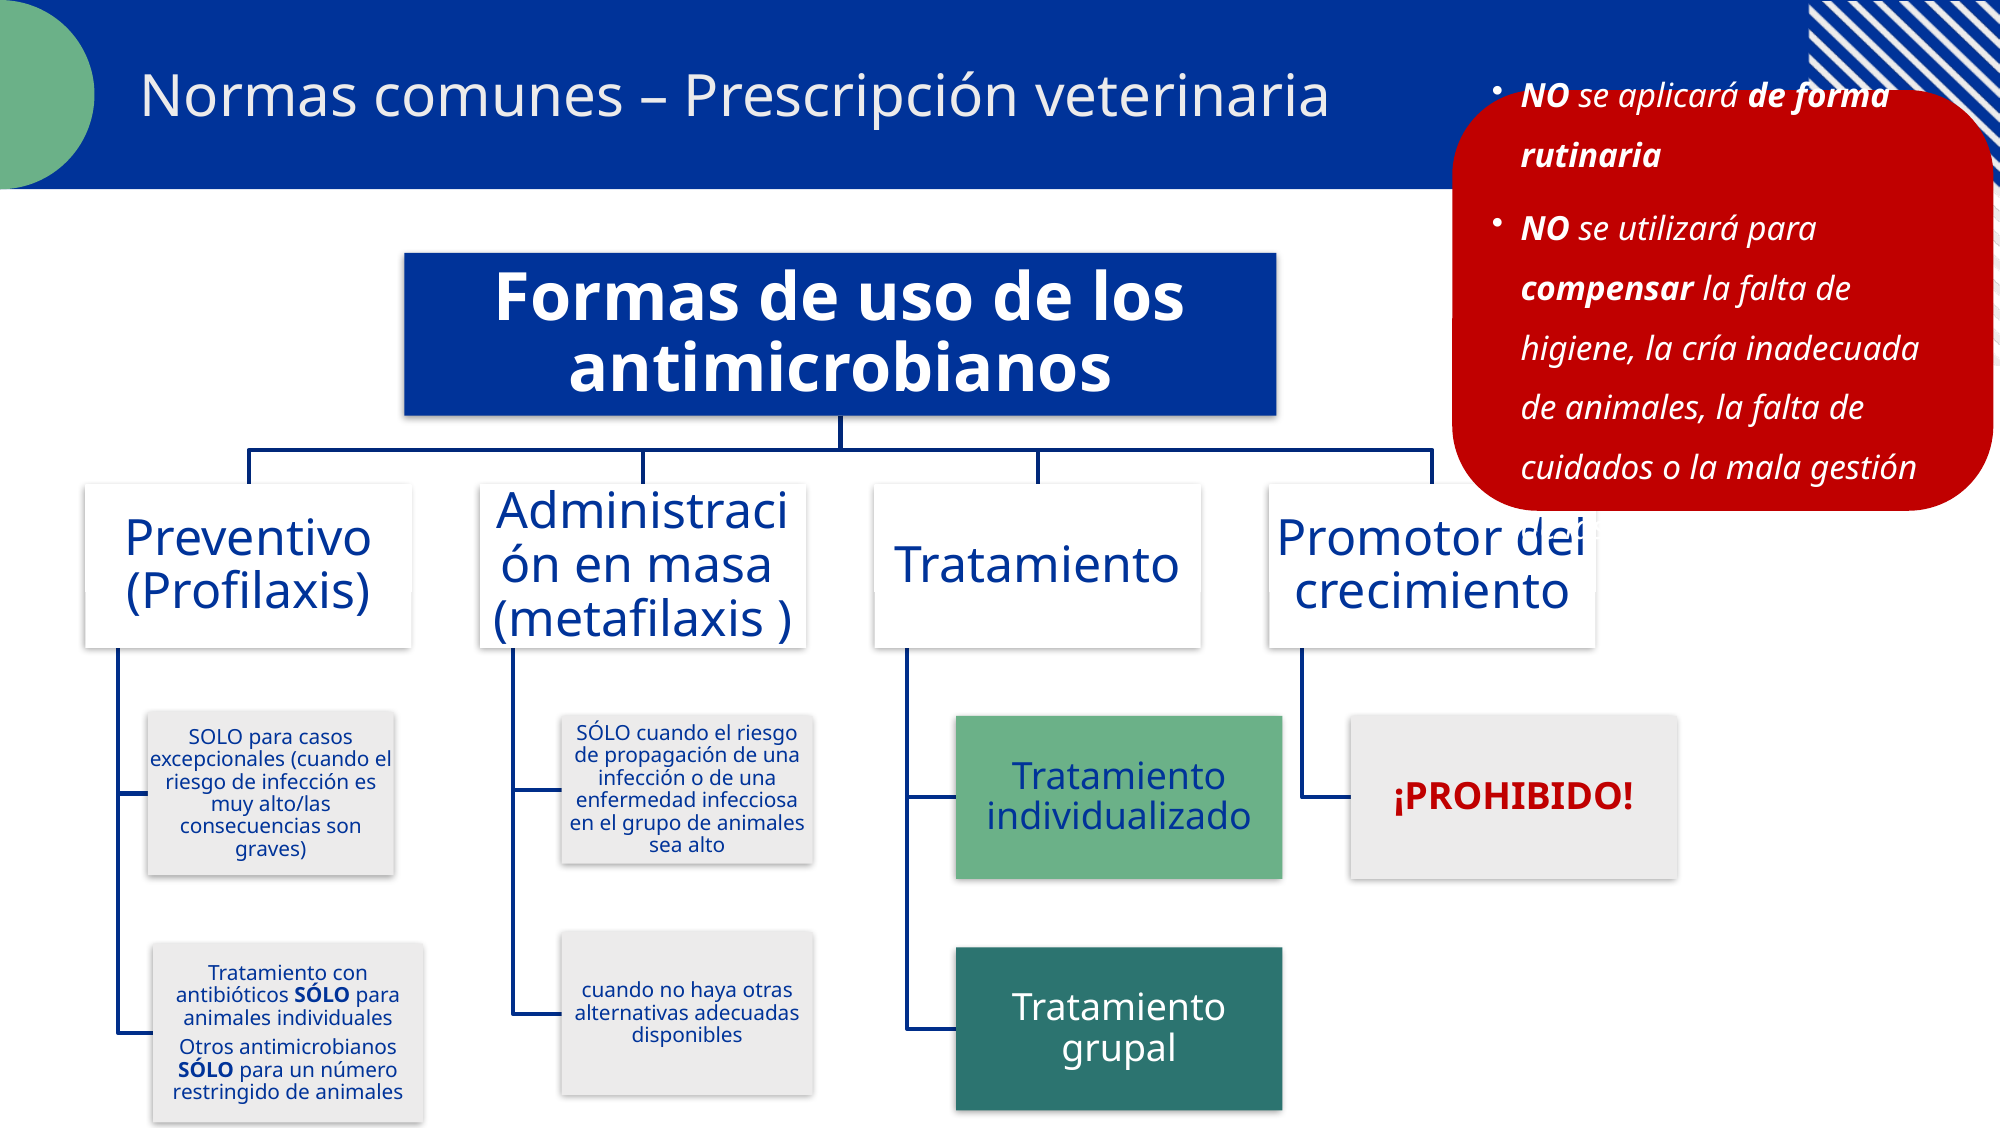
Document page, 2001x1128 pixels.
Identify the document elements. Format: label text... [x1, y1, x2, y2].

list Normas comunes – Prescripción veterinaria [125, 51, 1713, 130]
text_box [24, 251, 1738, 1128]
text_box NO se aplicará de forma rutinaria NO se utilizará para compensar la falta de higiene, la cría inadecuada de animales, la falta de cuidados o la mala gestión de las explotaciones . [1450, 87, 1996, 513]
picture [1808, 1, 2000, 366]
